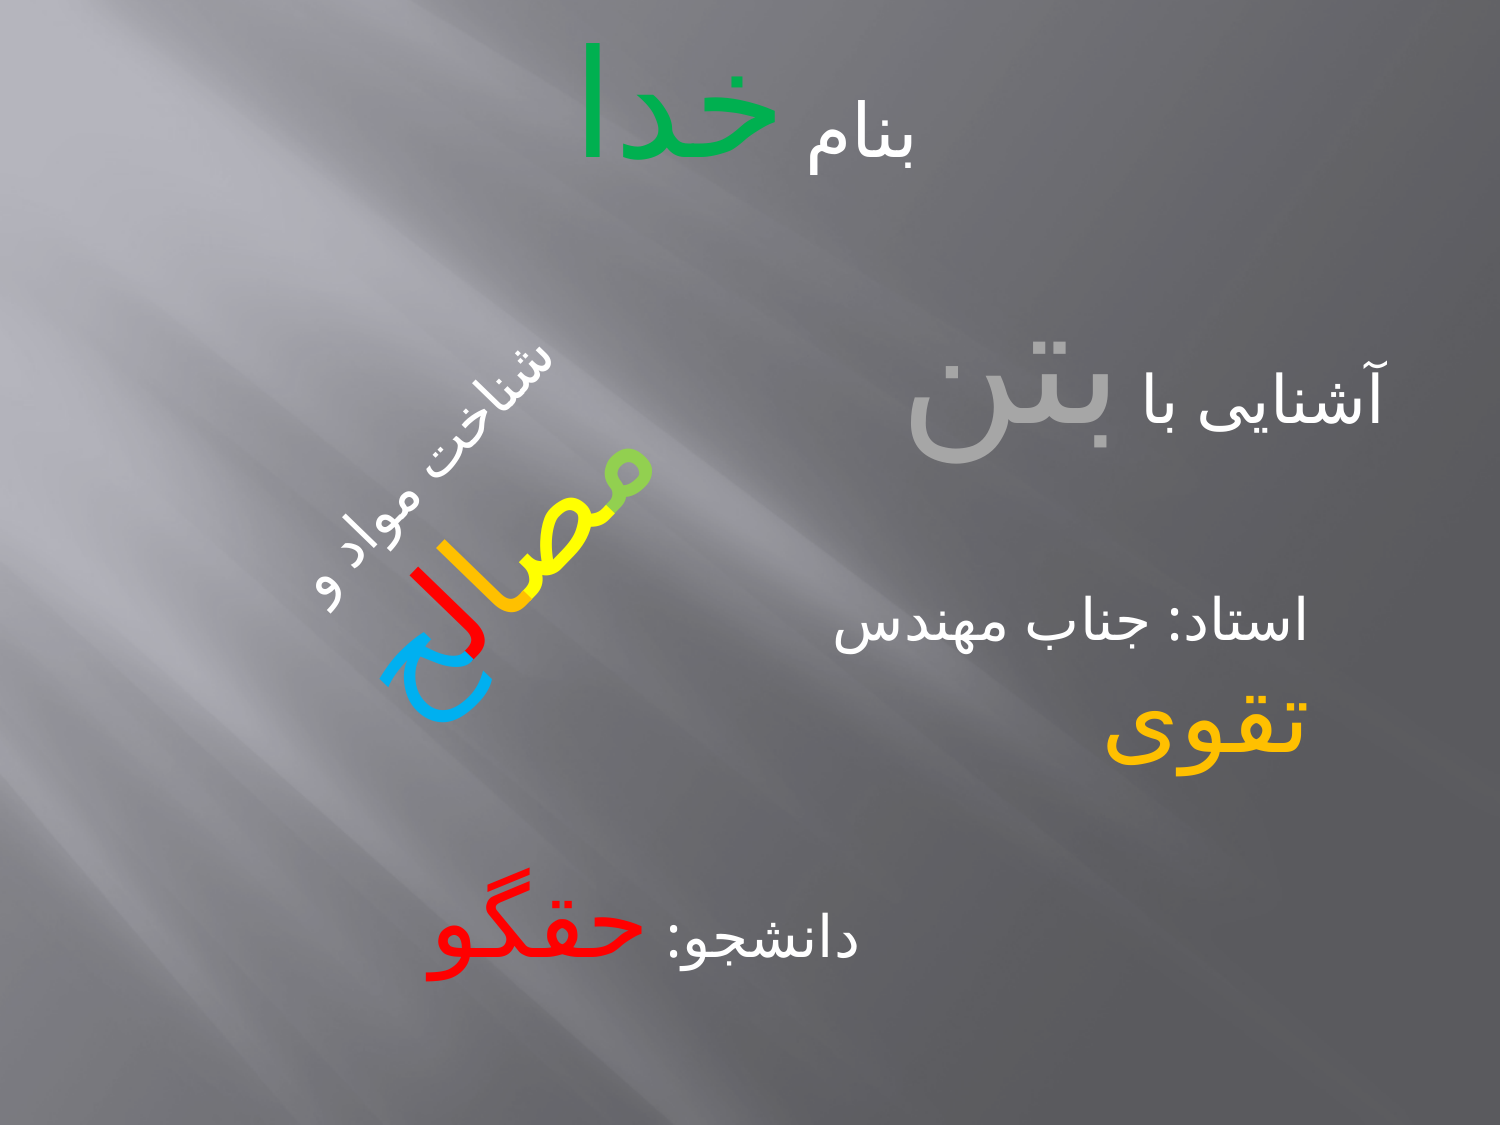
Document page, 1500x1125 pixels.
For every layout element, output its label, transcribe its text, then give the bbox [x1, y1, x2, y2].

text_box آشنایی با بتن [750, 249, 1400, 465]
text_box استاد: جناب مهندس تقوی [750, 574, 1325, 780]
text_box شناخت مواد و مصالح [37, 301, 702, 977]
text_box دانشجو: حقگو [375, 849, 875, 985]
text_box بنام خدا [558, 0, 934, 195]
